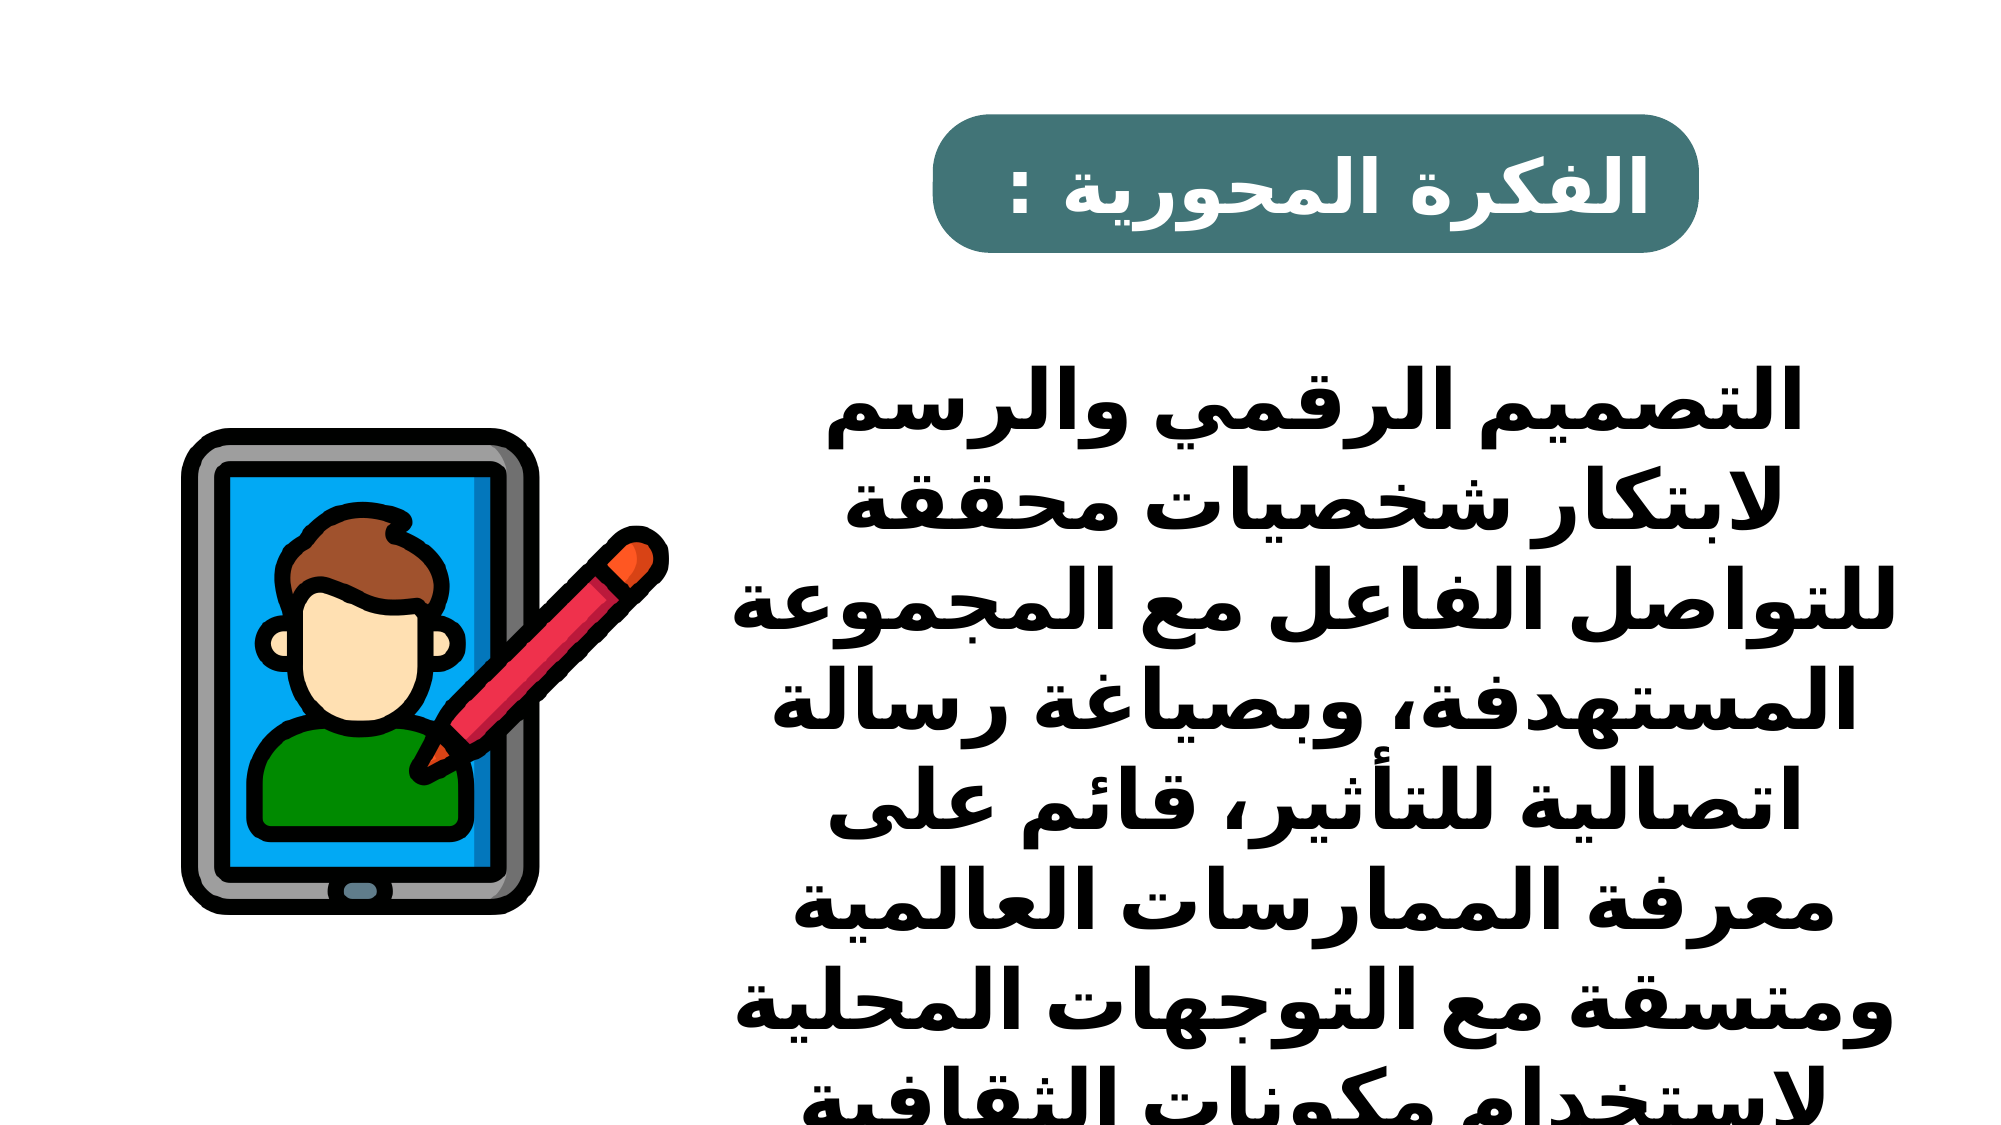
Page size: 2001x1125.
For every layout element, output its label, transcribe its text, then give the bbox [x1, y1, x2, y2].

text_box الفكرة المحورية : [932, 114, 1699, 253]
picture [181, 428, 669, 915]
text_box التصميم الرقمي والرسم لابتكار شخصيات محققة للتواصل الفاعل مع المجموعة المستهدفة، وبصياغة رسالة اتصالية للتأثير، قائم على معرفة الممارسات العالمية ومتسقة مع التوجهات المحلية لاستخدام مكونات الثقافية السعودية. [713, 338, 1918, 1125]
